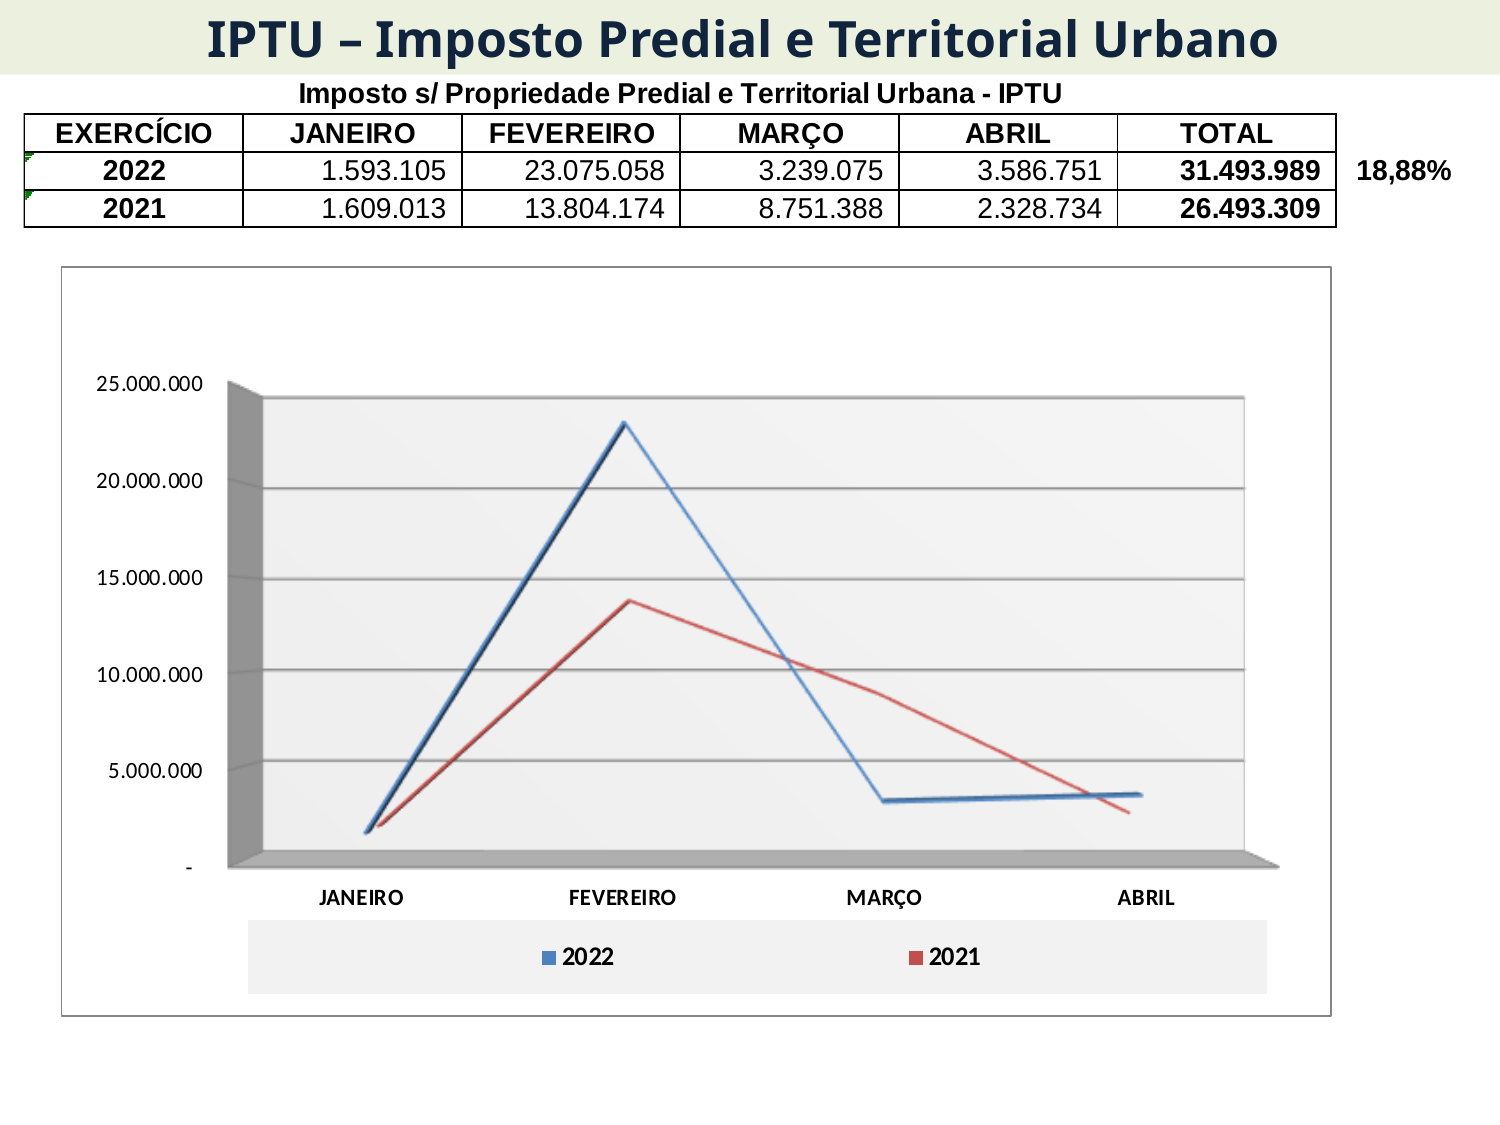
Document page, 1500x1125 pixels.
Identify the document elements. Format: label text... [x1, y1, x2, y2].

text_box IPTU – Imposto Predial e Territorial Urbano [0, 0, 1500, 75]
picture [23, 75, 1477, 1059]
